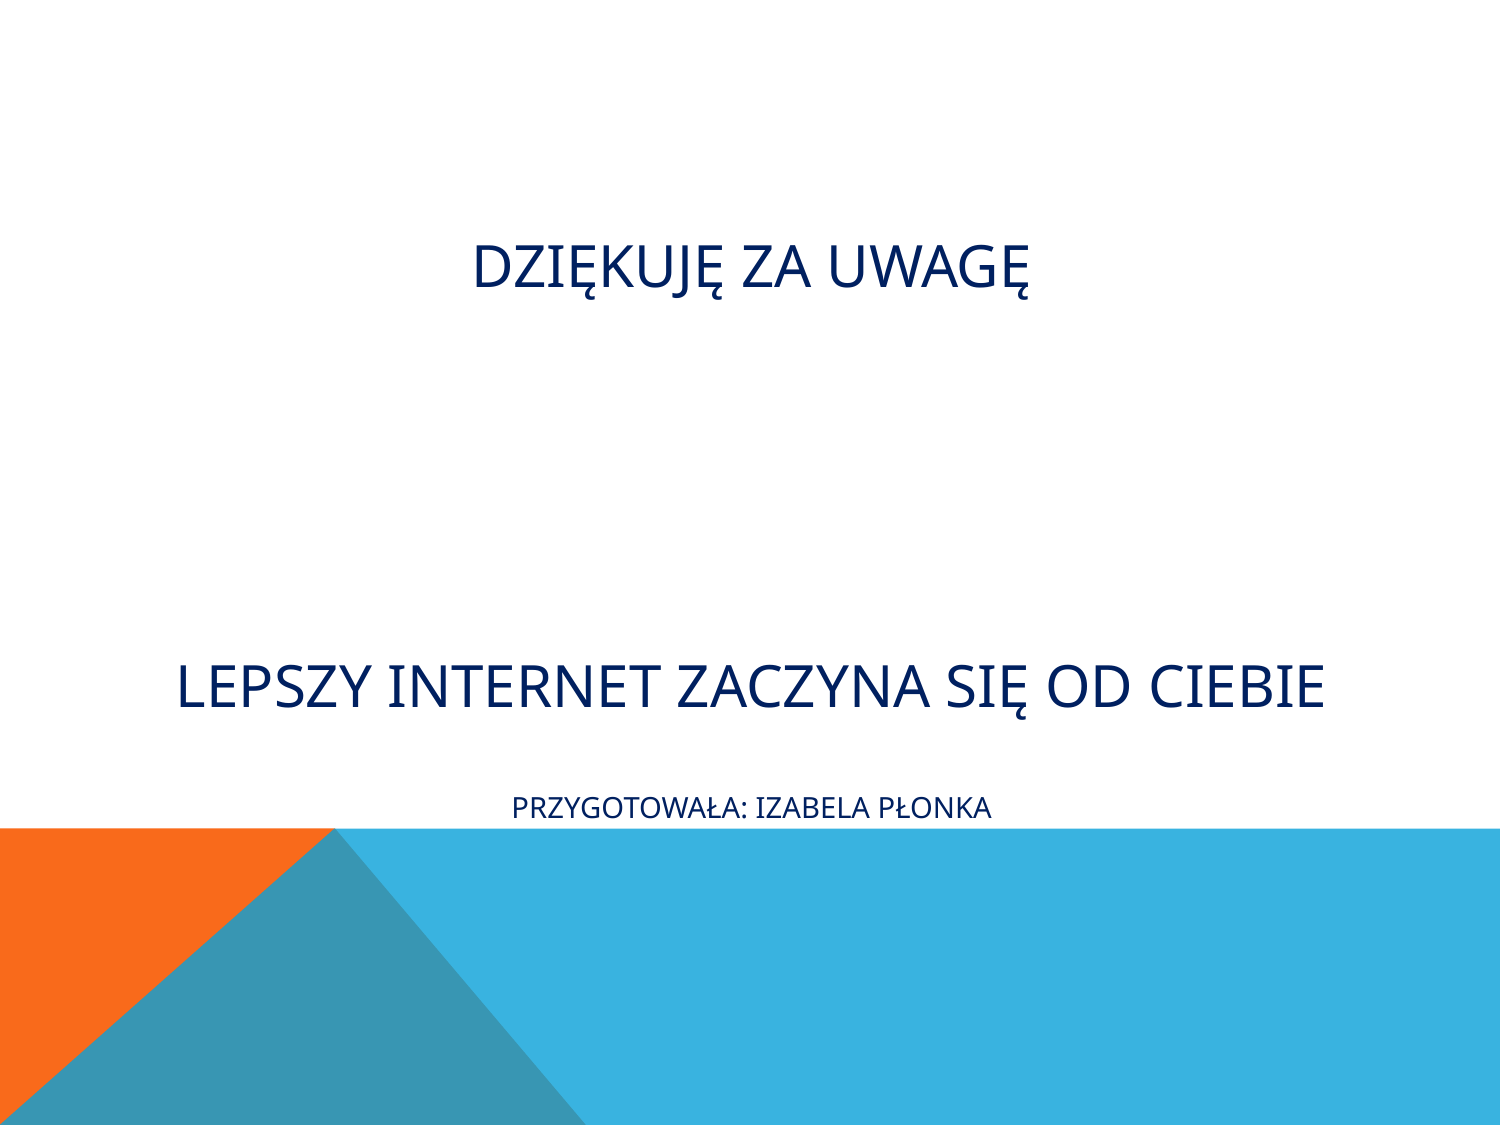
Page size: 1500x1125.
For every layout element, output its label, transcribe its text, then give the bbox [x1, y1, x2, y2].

title DZIĘKUJĘ ZA UWAGĘ LEPSZY INTERNET ZACZYNA SIĘ OD CIEBIE PRZYGOTOWAŁA: IZABELA PŁONKA [135, 60, 1369, 504]
